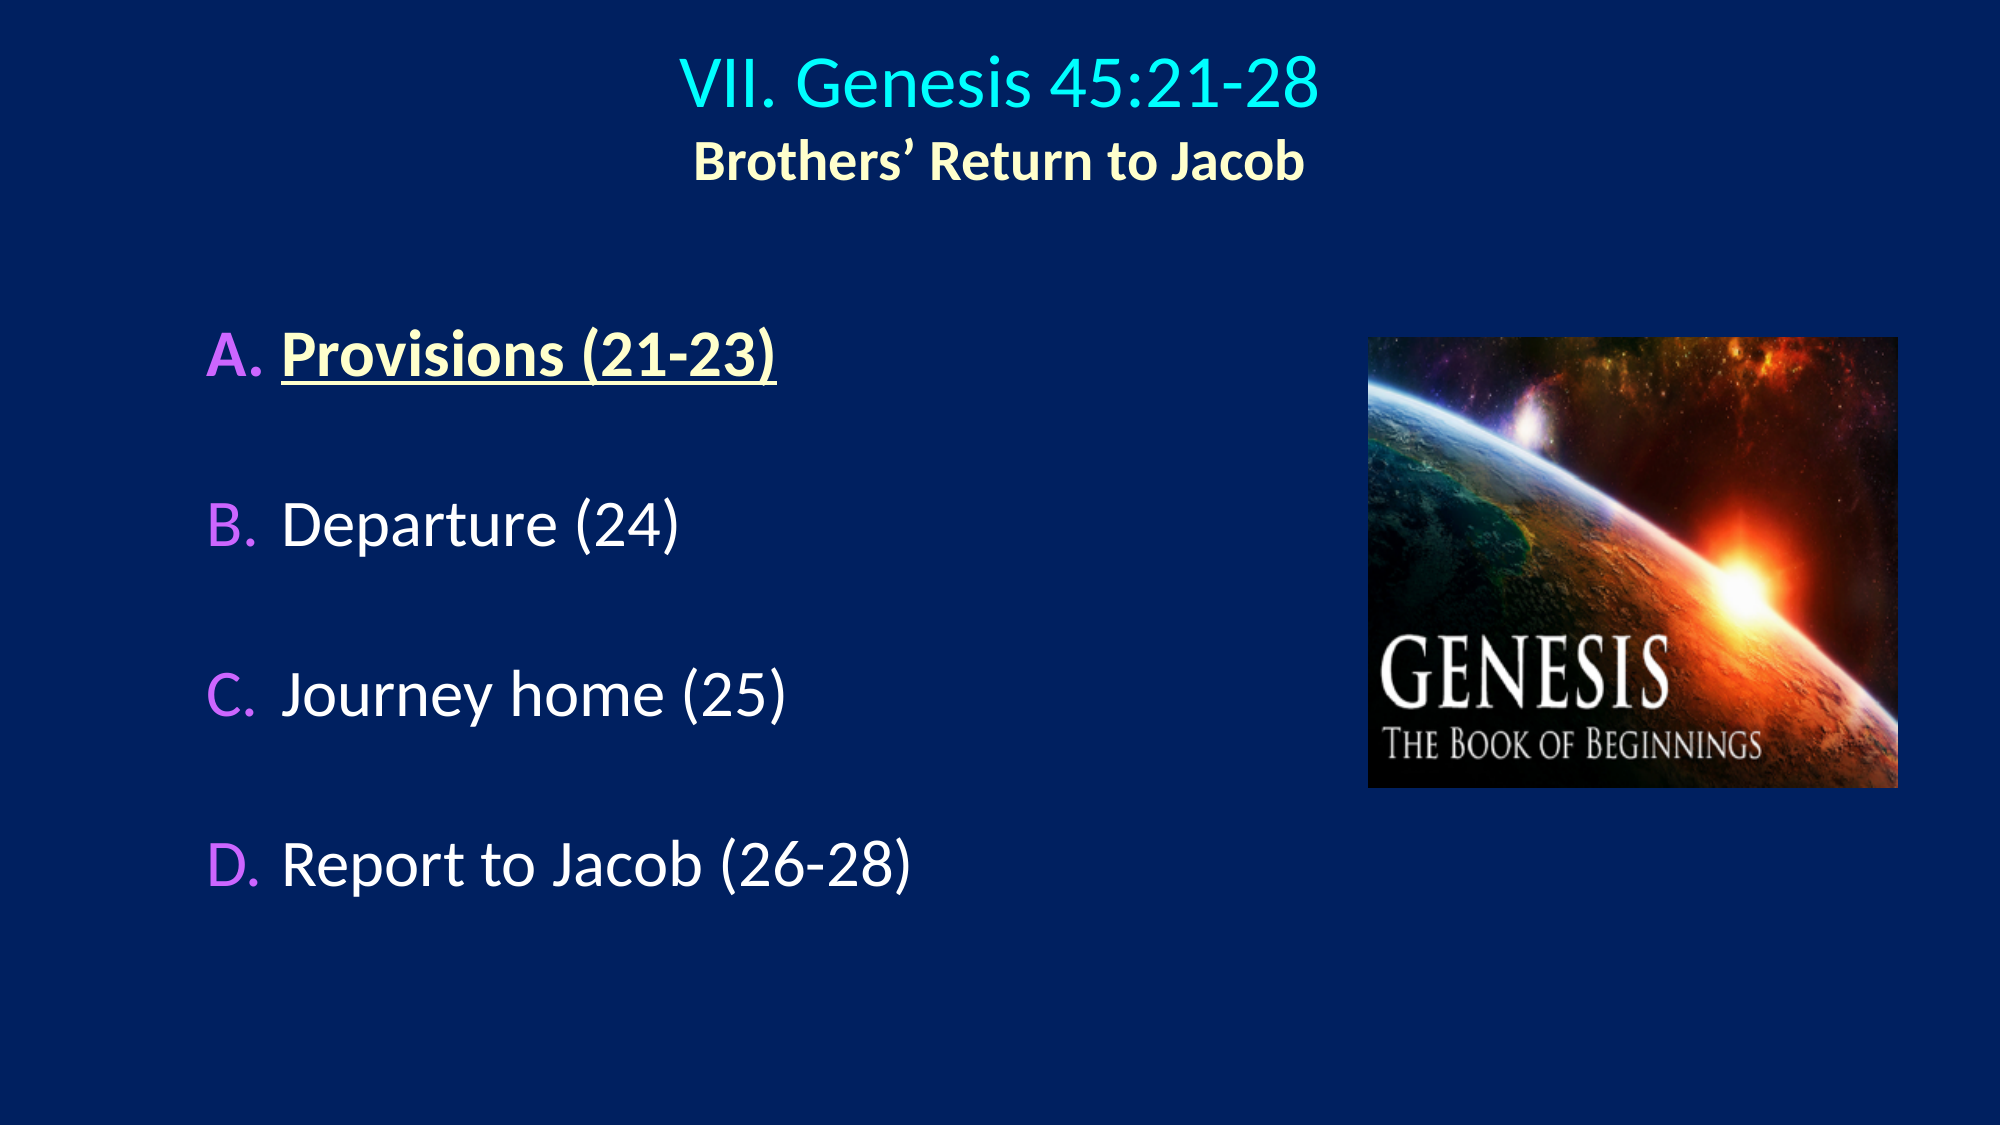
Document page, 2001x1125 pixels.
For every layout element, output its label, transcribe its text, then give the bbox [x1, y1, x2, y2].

title VII. Genesis 45:21-28 Brothers’ Return to Jacob [535, 37, 1464, 188]
picture [1367, 337, 1898, 788]
list Provisions (21-23) Departure (24) Journey home (25) Report to Jacob (26-28) [191, 262, 1465, 1026]
